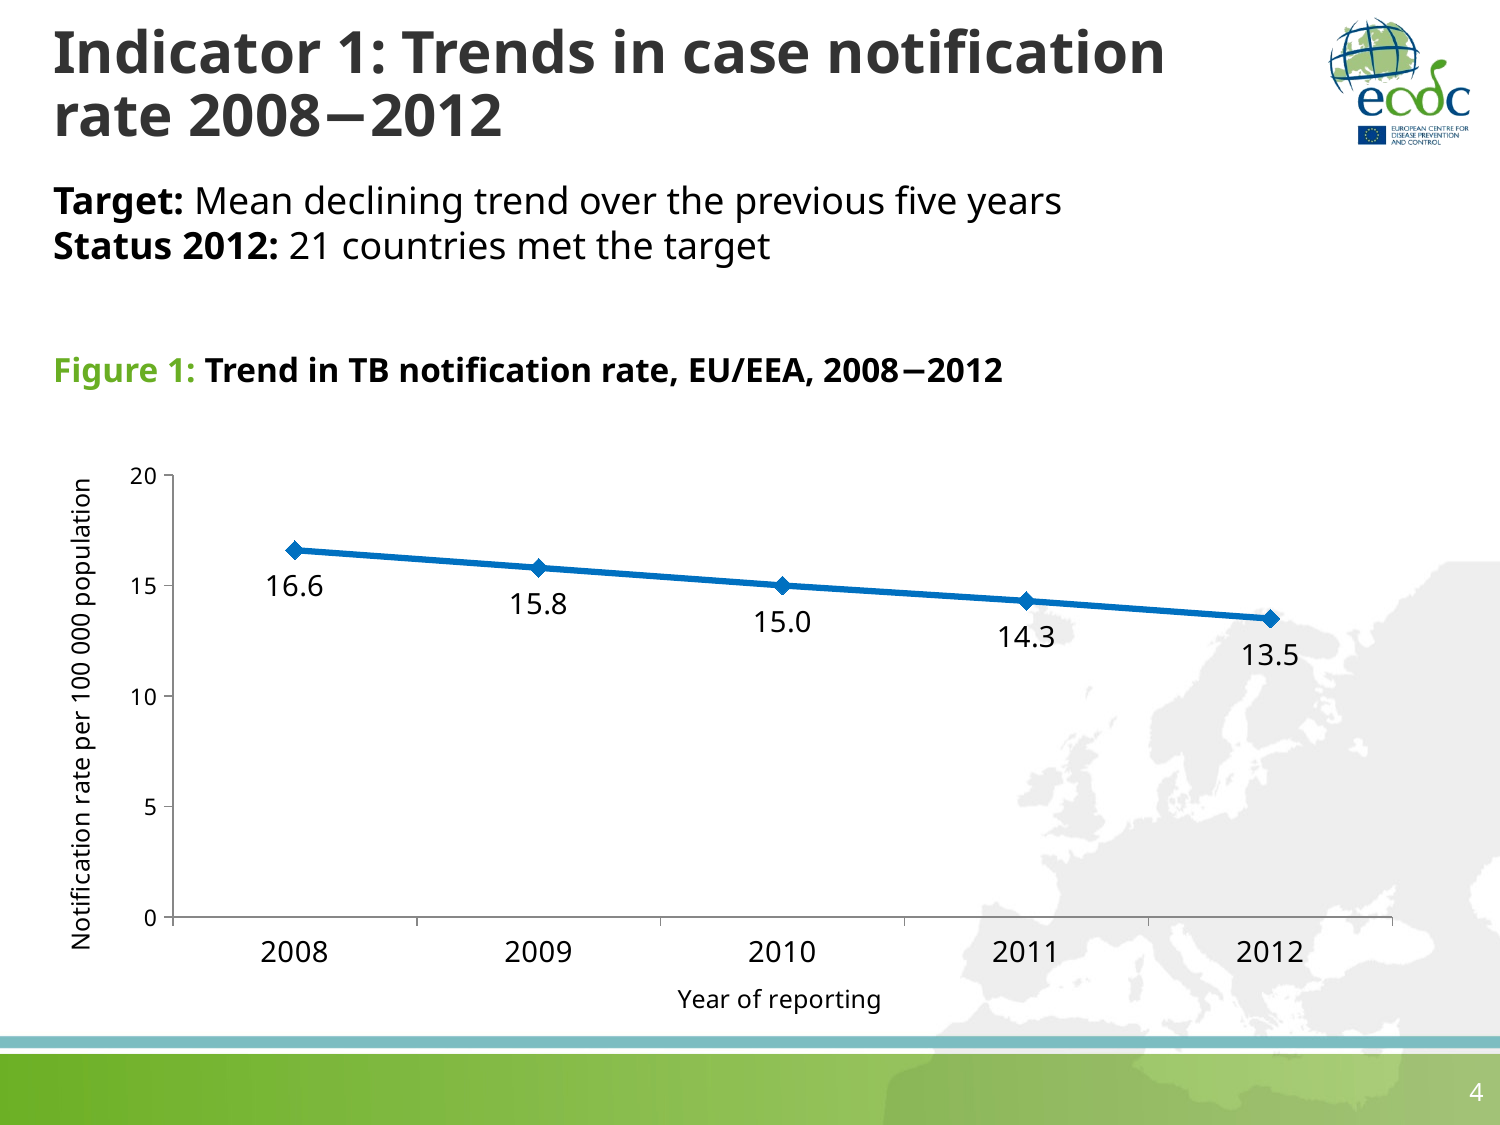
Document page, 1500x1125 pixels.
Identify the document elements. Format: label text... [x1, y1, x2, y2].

list Target: Mean declining trend over the previous five years Status 2012: 21 countries met the target [52, 176, 1371, 283]
slide_number 4 [1407, 1076, 1484, 1124]
title Indicator 1: Trends in case notification rate 2008−2012 [52, 23, 1297, 159]
picture [0, 510, 1500, 1125]
picture [1328, 17, 1473, 148]
text_box Figure 1: Trend in TB notification rate, EU/EEA, 2008−2012 [53, 354, 1338, 368]
chart [46, 369, 1412, 1035]
